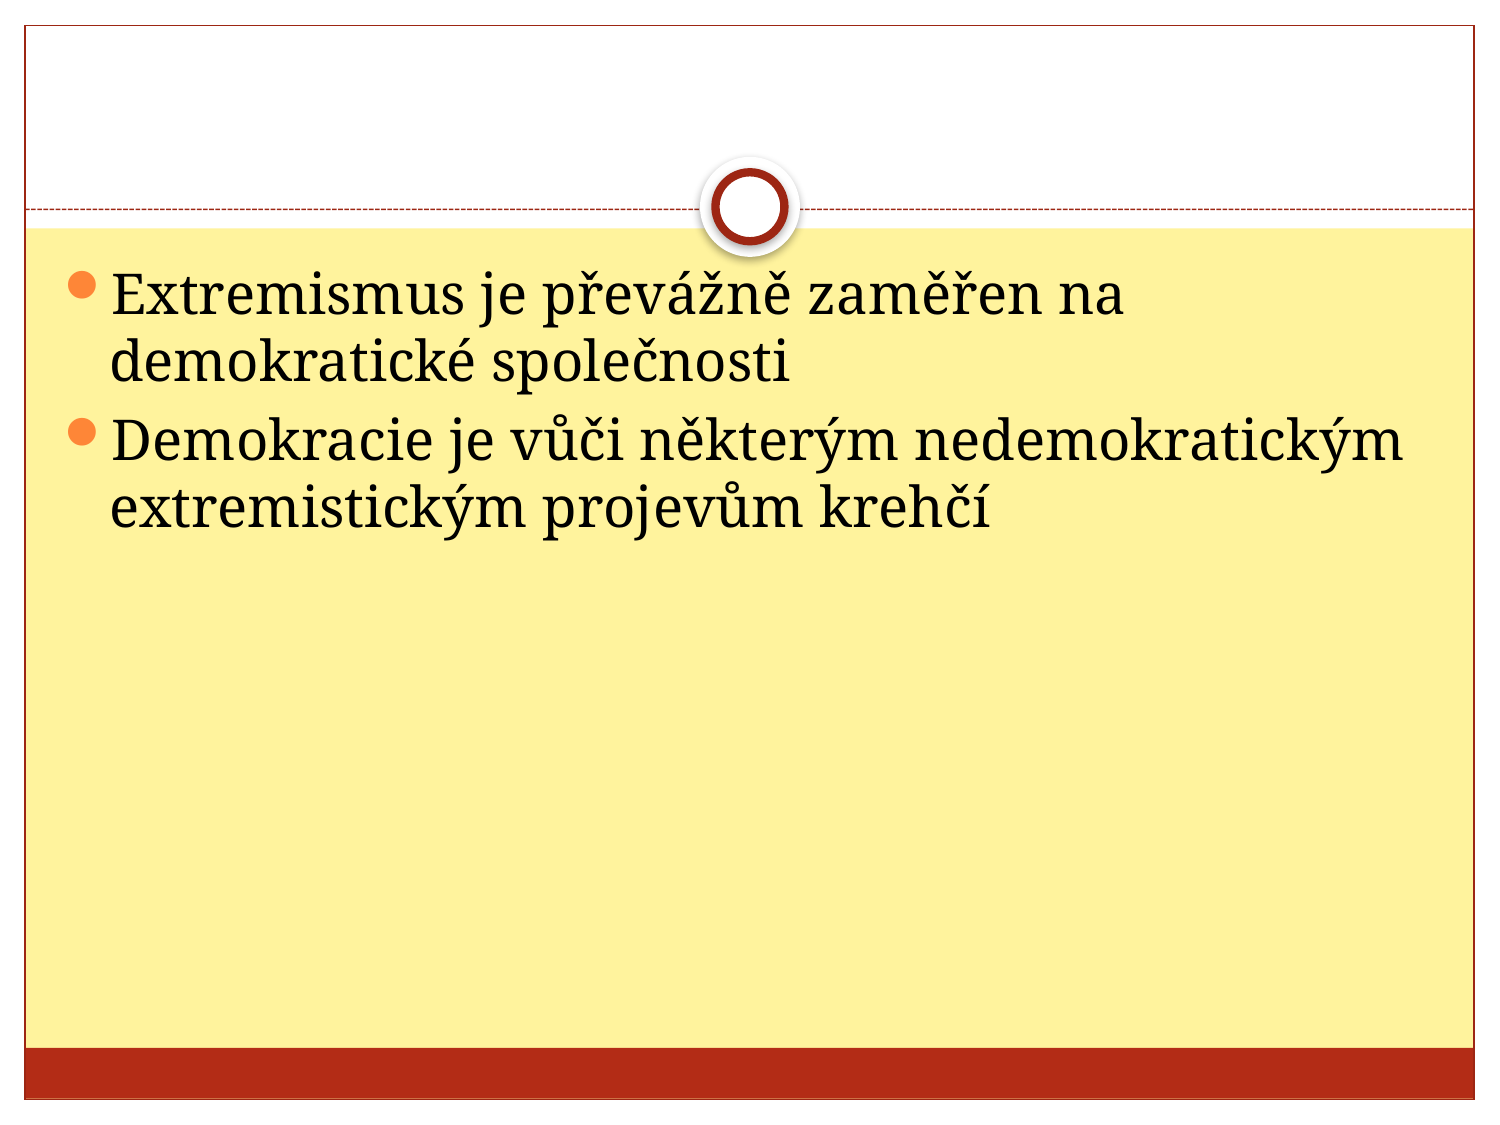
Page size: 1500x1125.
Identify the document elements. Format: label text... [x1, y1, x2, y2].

list Extremismus je převážně zaměřen na demokratické společnosti Demokracie je vůči některým nedemokratickým extremistickým projevům krehčí [49, 250, 1445, 1001]
